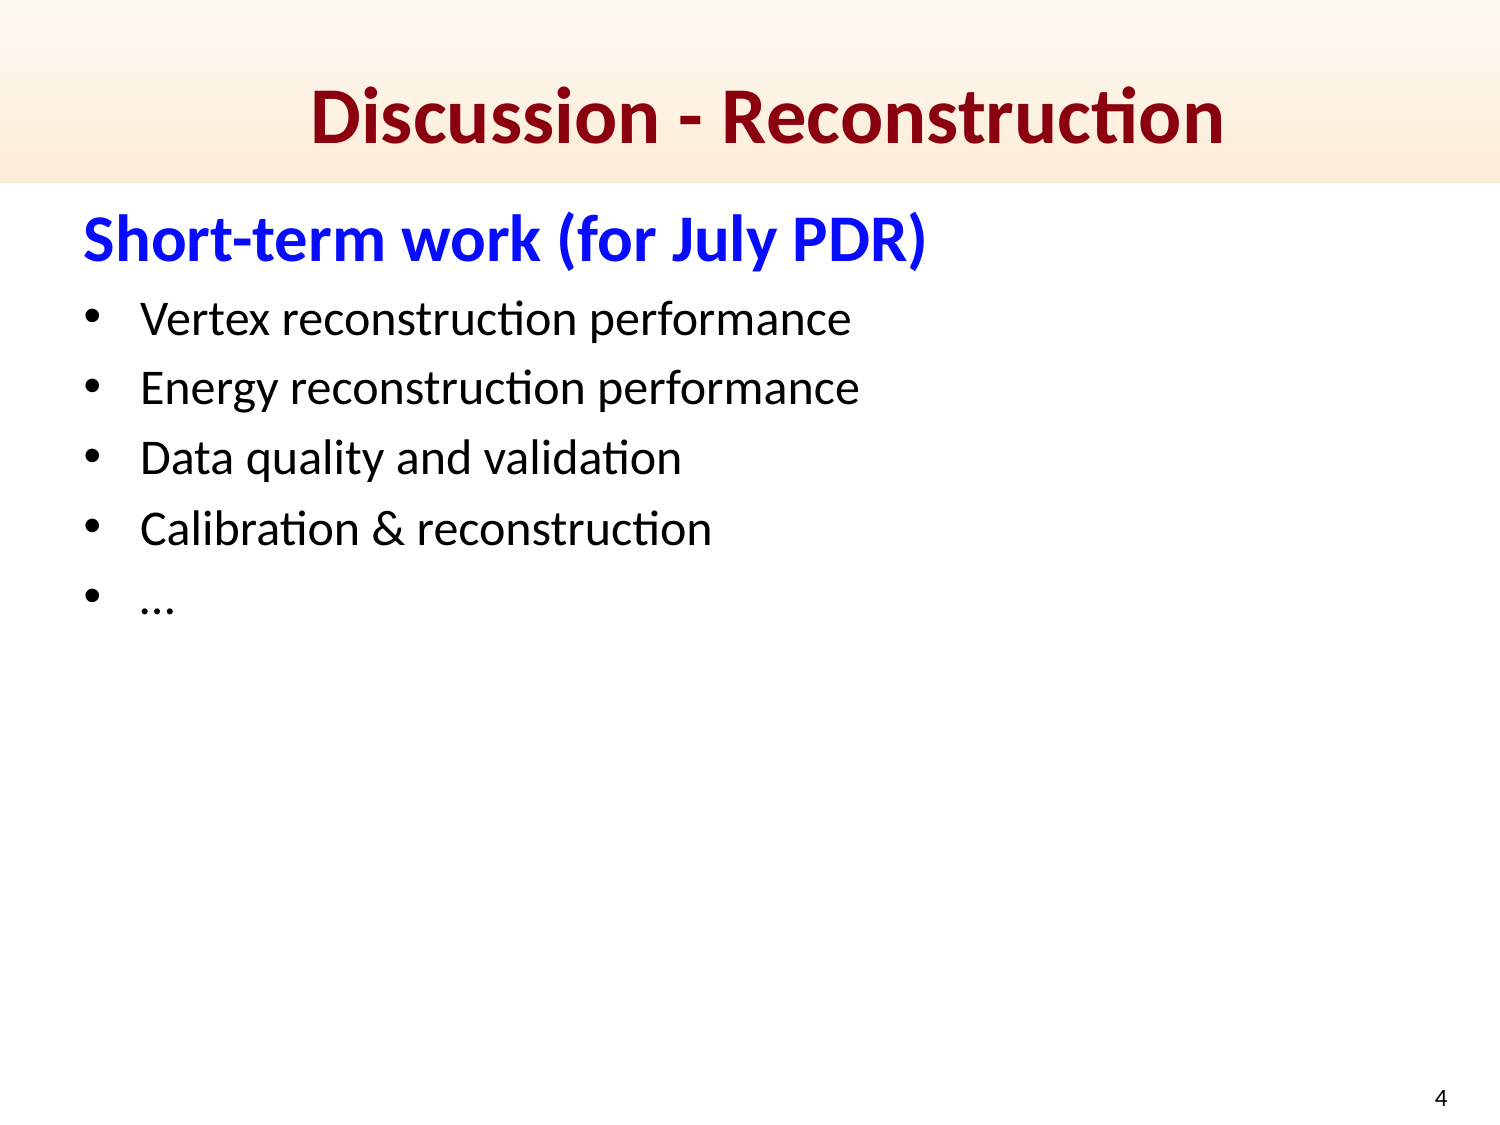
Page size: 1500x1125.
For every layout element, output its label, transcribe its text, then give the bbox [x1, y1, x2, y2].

slide_number 4 [1145, 1069, 1463, 1123]
list Short-term work (for July PDR) Vertex reconstruction performance Energy reconstruction performance Data quality and validation Calibration & reconstruction … [68, 187, 1432, 800]
title Discussion - Reconstruction [162, 55, 1375, 168]
